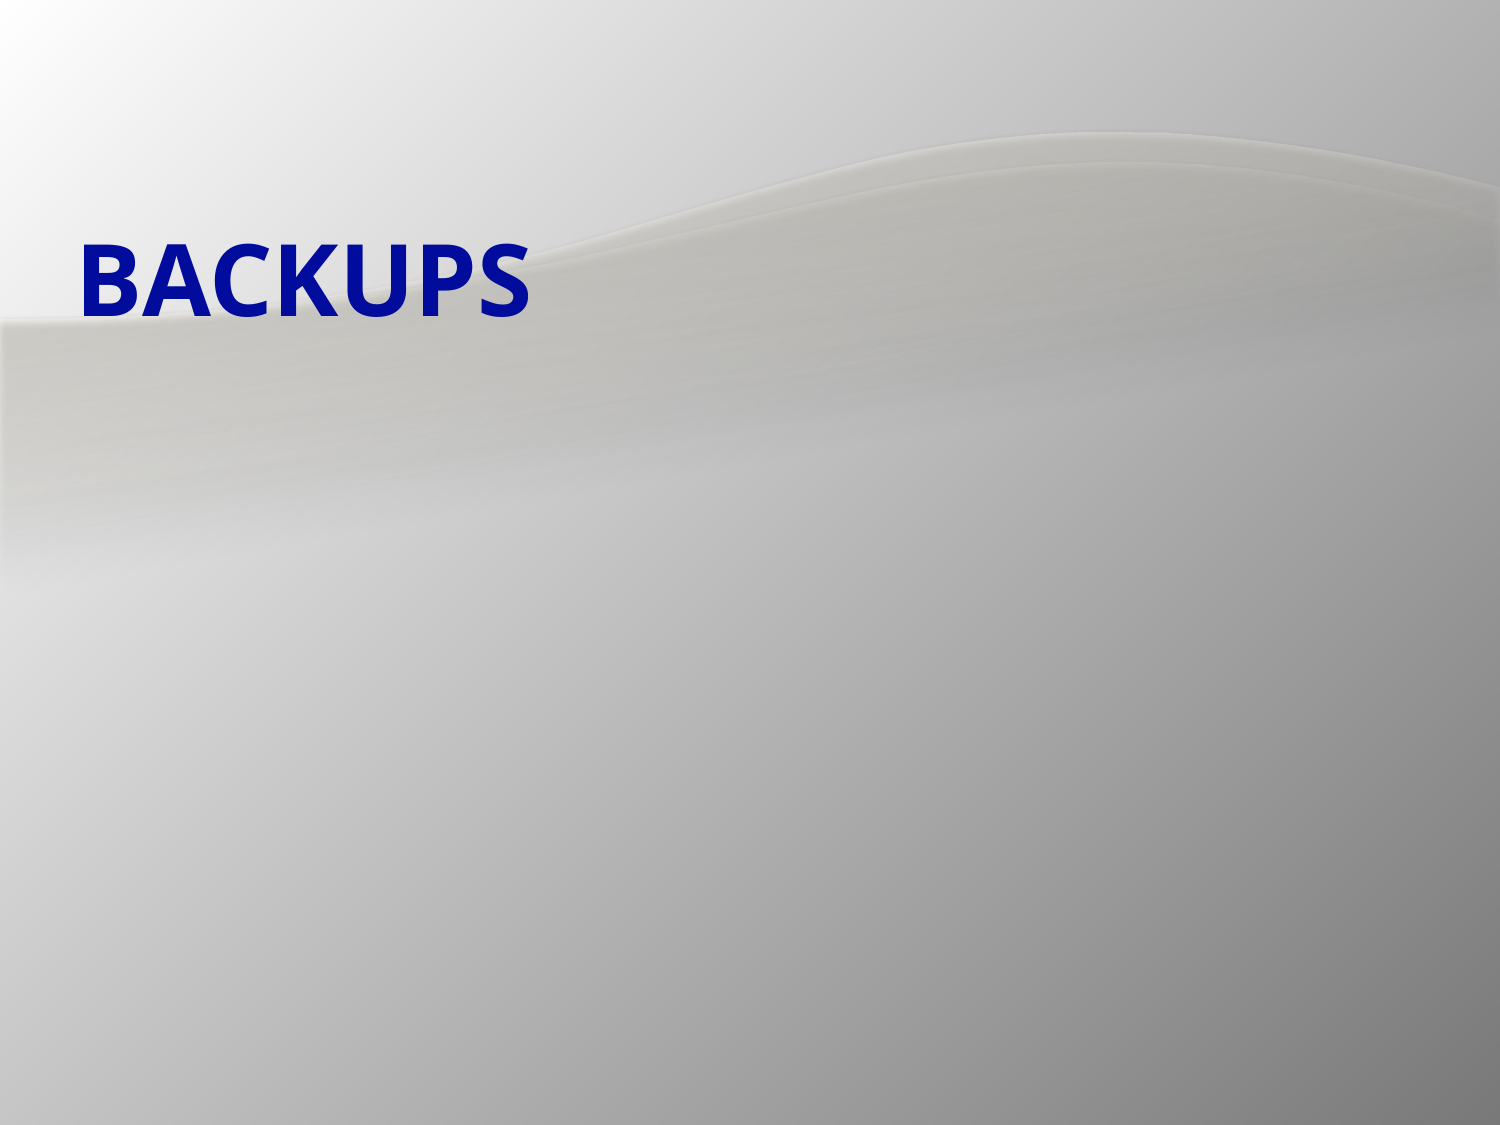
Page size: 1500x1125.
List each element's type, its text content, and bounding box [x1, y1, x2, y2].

title BACKUPS [75, 149, 1425, 338]
